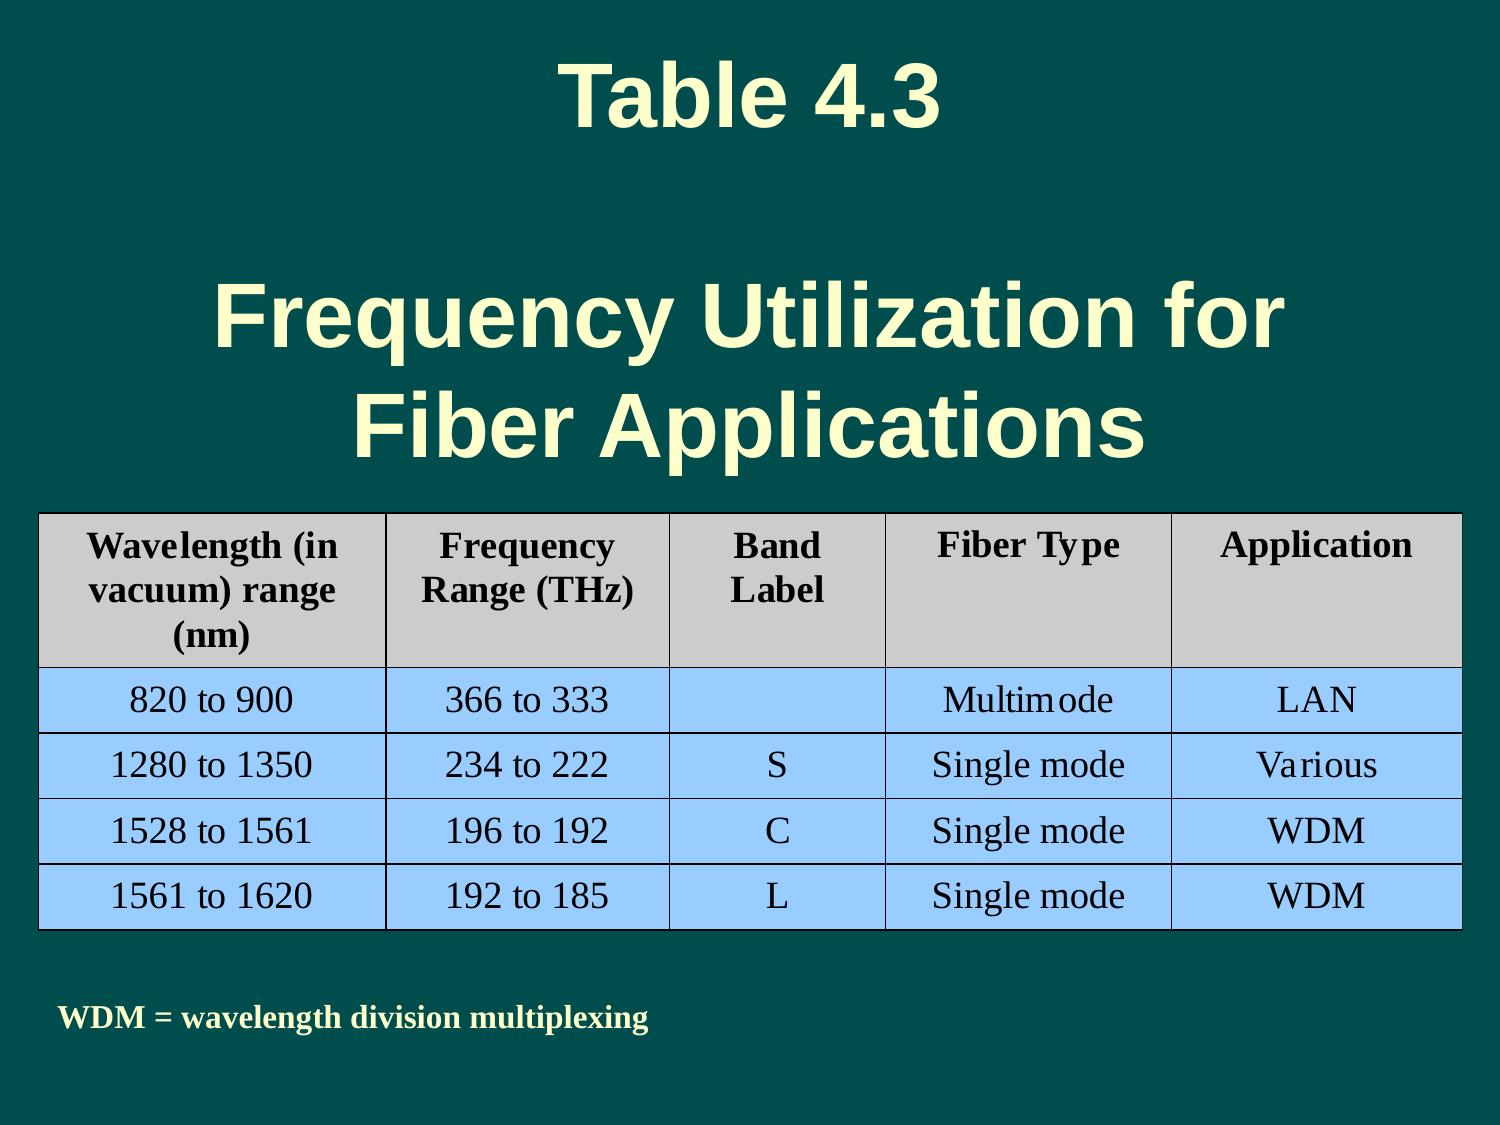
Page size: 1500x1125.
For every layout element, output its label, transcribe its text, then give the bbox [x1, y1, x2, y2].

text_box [37, 512, 1463, 975]
title Table 4.3 Frequency Utilization for Fiber Applications [74, 174, 1426, 338]
text_box WDM = wavelength division multiplexing [42, 987, 665, 1043]
